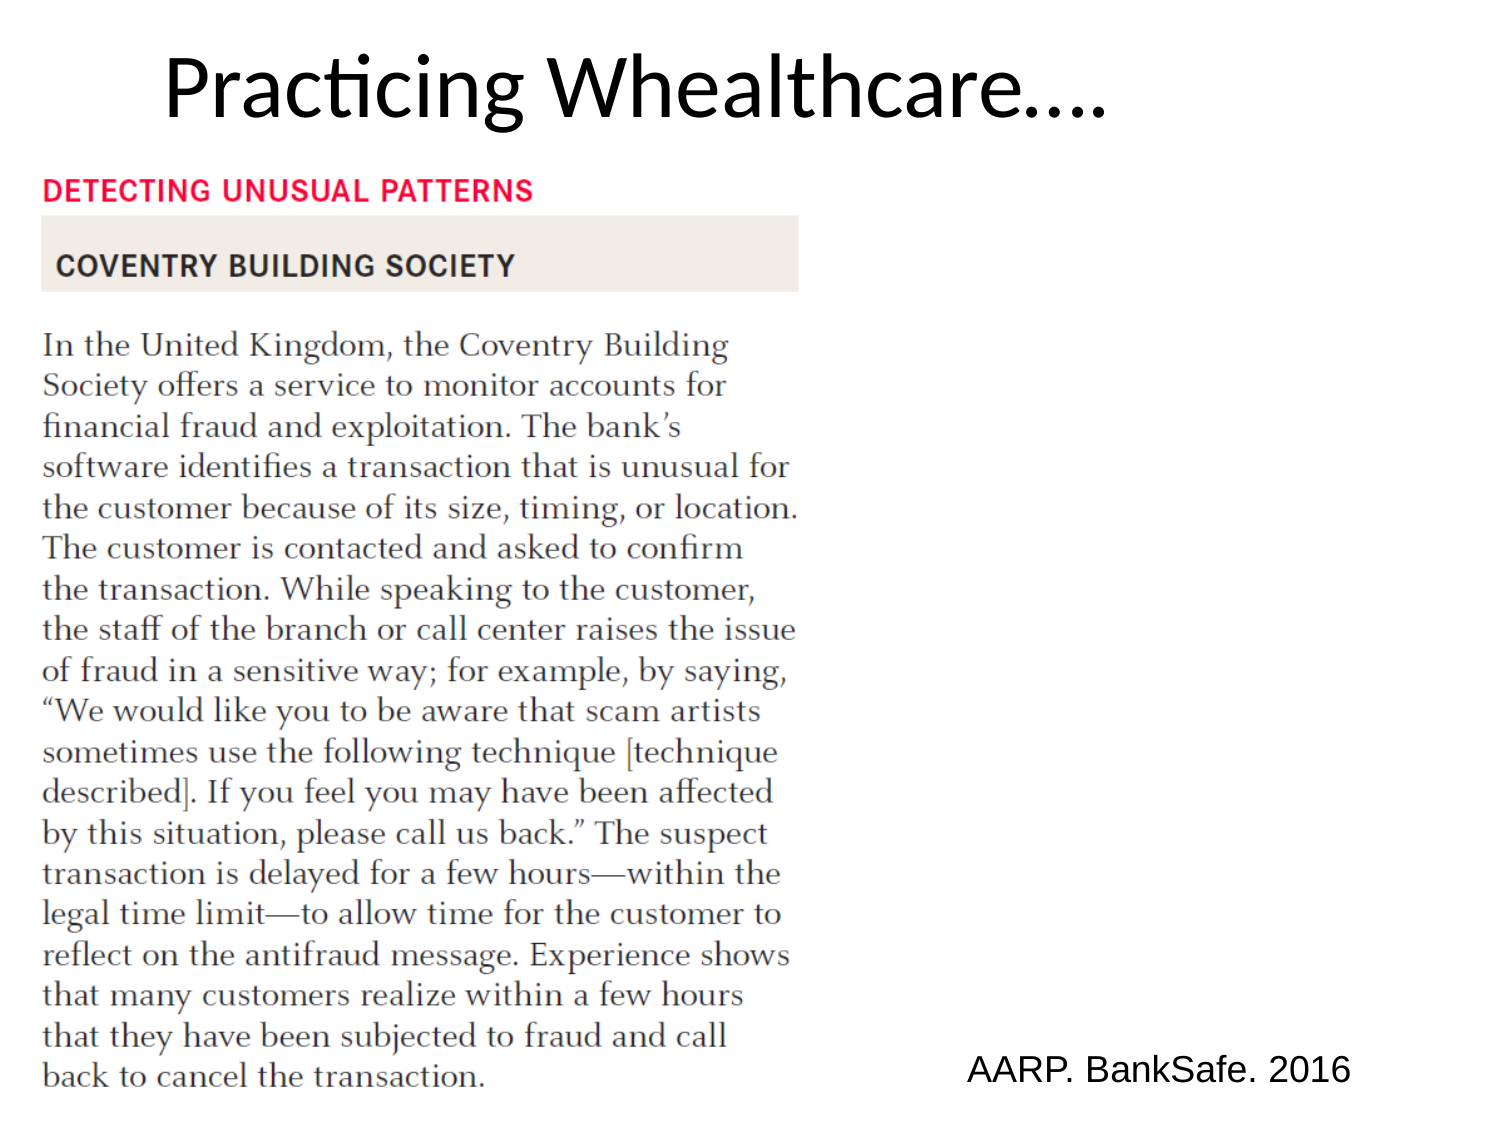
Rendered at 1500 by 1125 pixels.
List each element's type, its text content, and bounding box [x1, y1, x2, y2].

picture [0, 158, 894, 1125]
title Practicing Whealthcare…. [0, 0, 1313, 175]
text_box AARP. BankSafe. 2016 [952, 1037, 1367, 1098]
